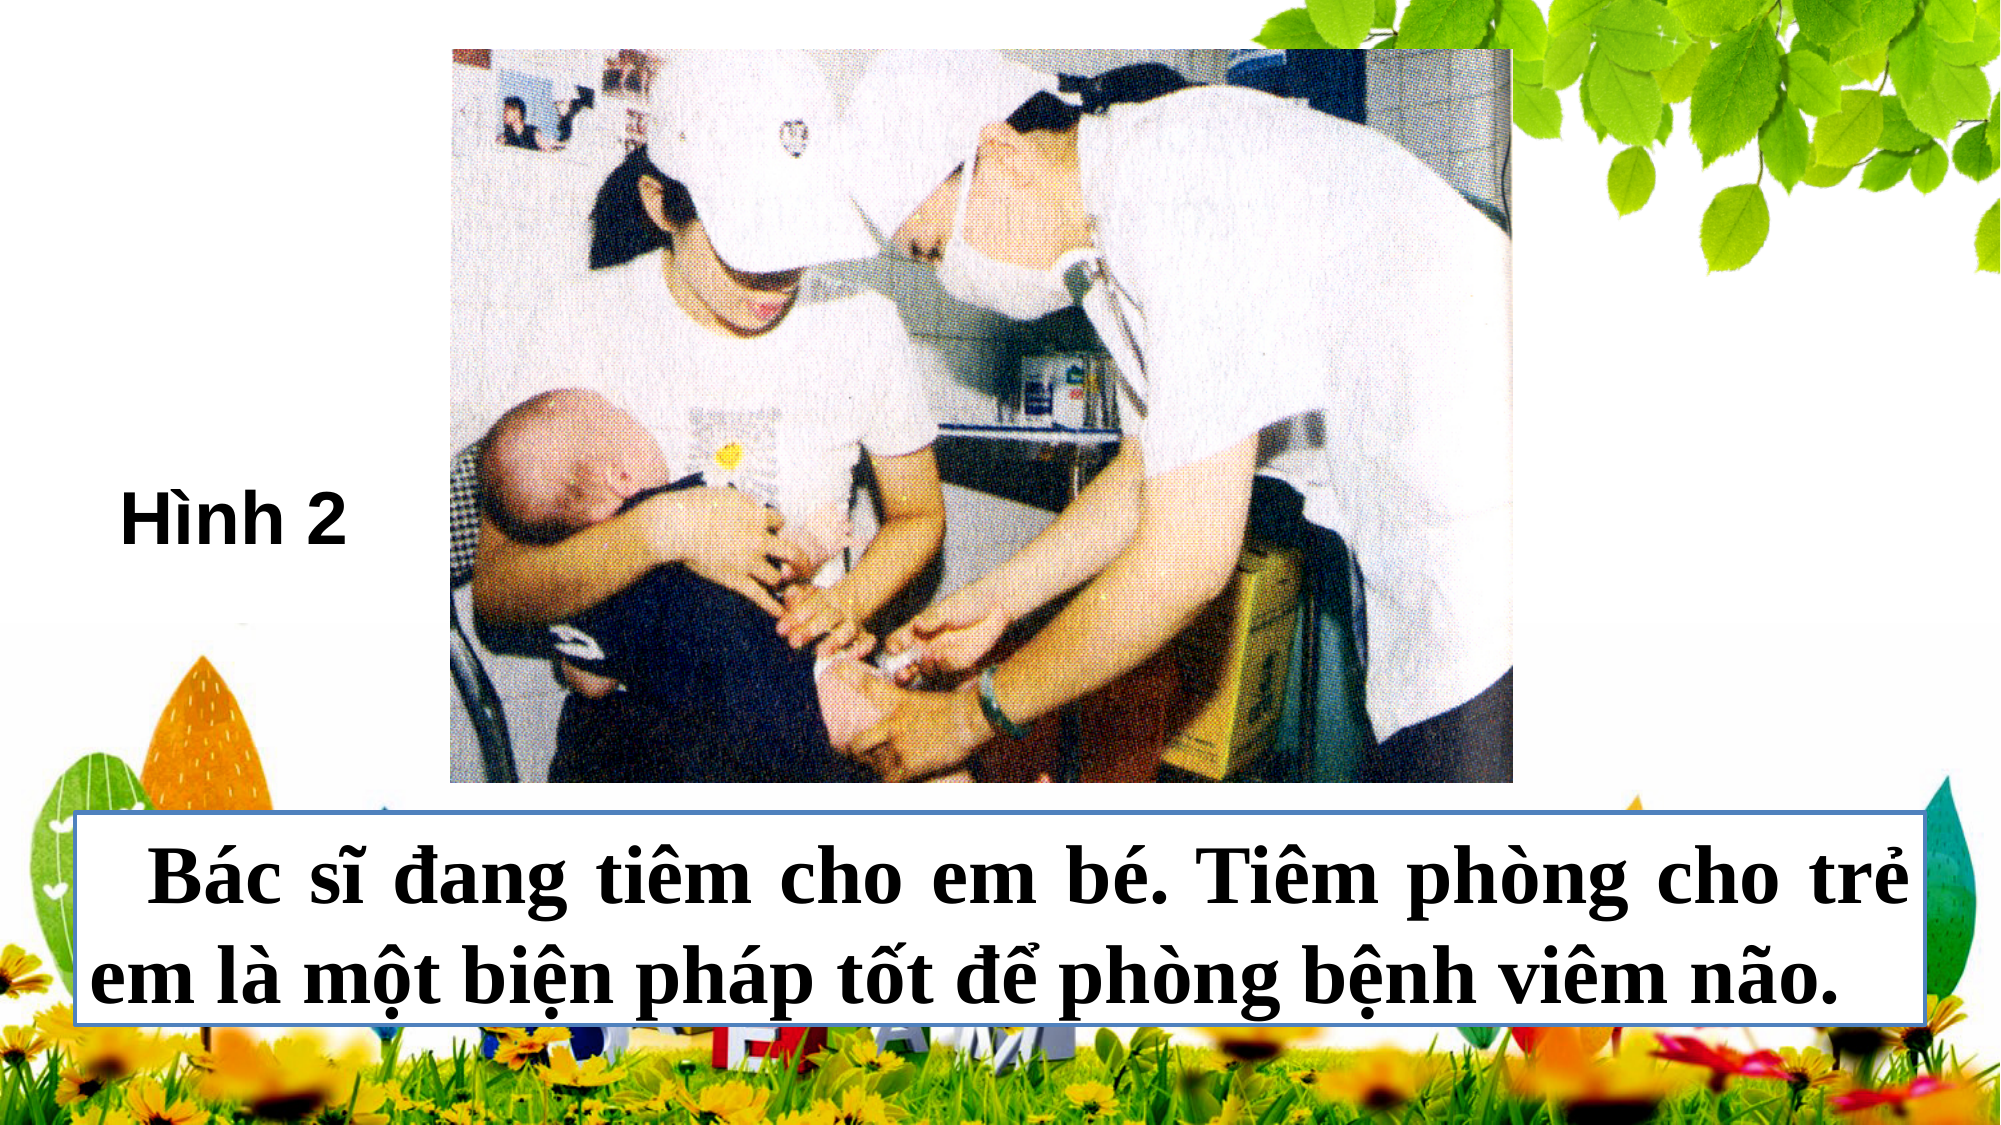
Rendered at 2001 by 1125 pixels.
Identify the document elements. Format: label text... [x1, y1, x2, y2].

text_box Bác sĩ đang tiêm cho em bé. Tiêm phòng cho trẻ em là một biện pháp tốt để phòng bệnh viêm não. [73, 810, 1927, 1027]
picture [0, 0, 2001, 1125]
text_box Hình 2 [104, 462, 364, 568]
